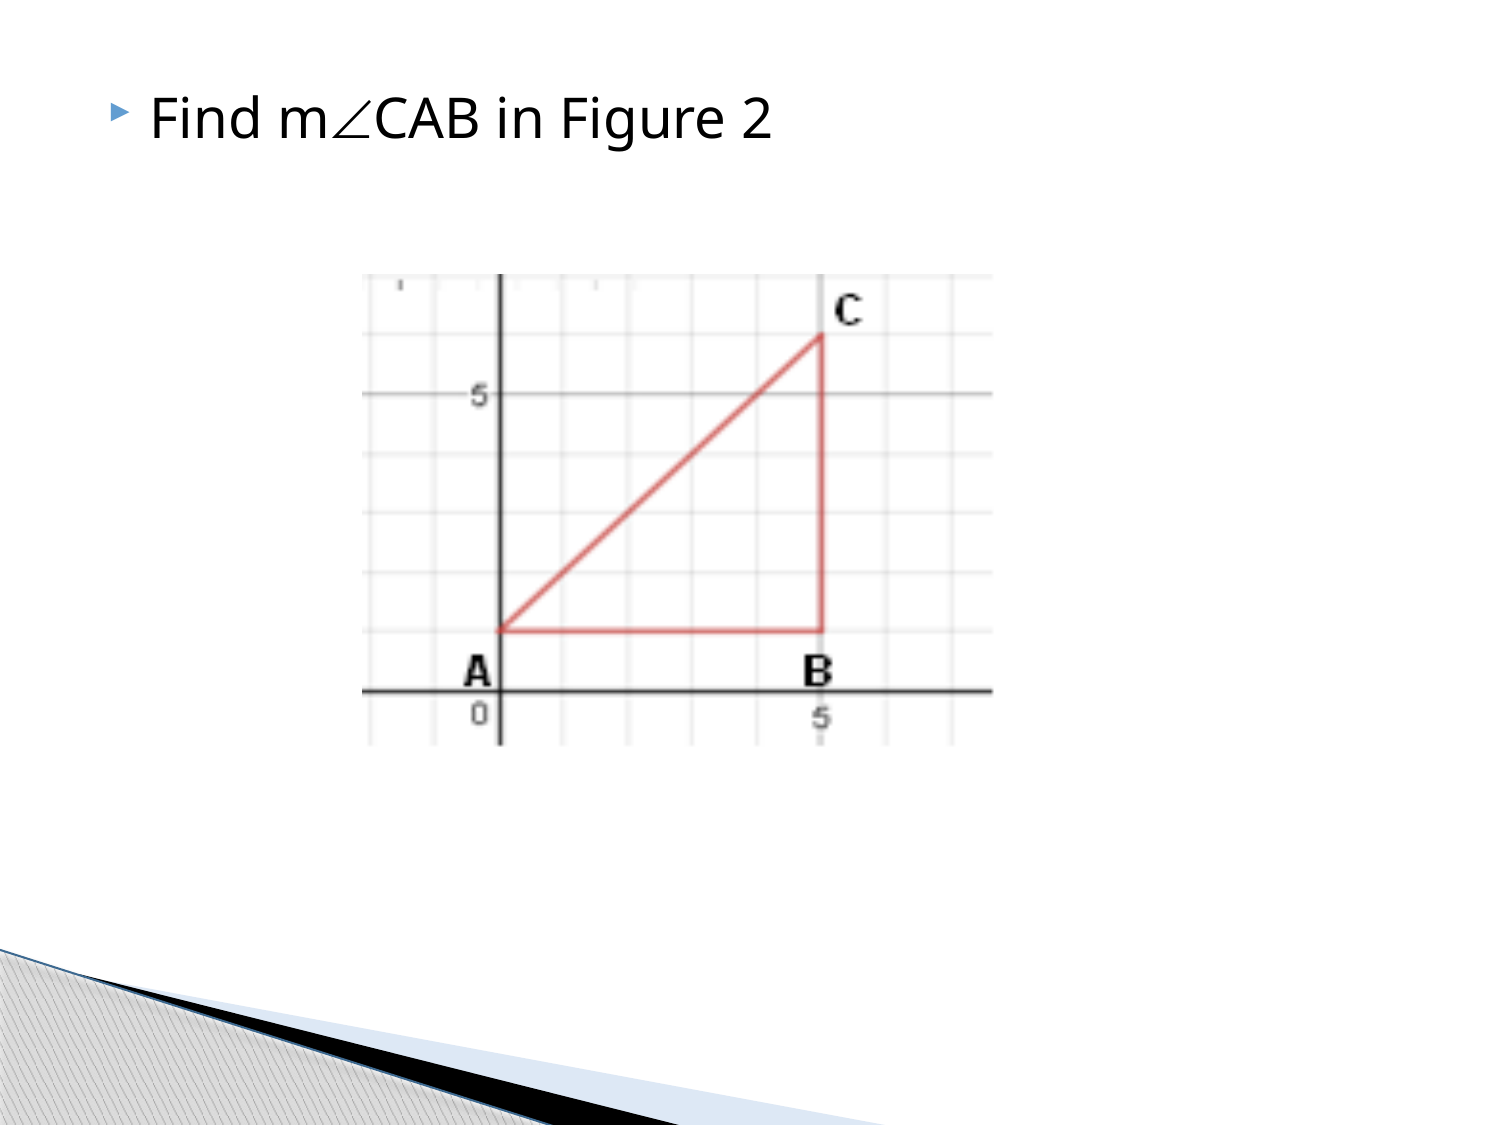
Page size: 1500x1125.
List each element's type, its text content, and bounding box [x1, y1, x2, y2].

list Find mCAB in Figure 2 [75, 75, 1425, 986]
picture [362, 274, 1013, 776]
